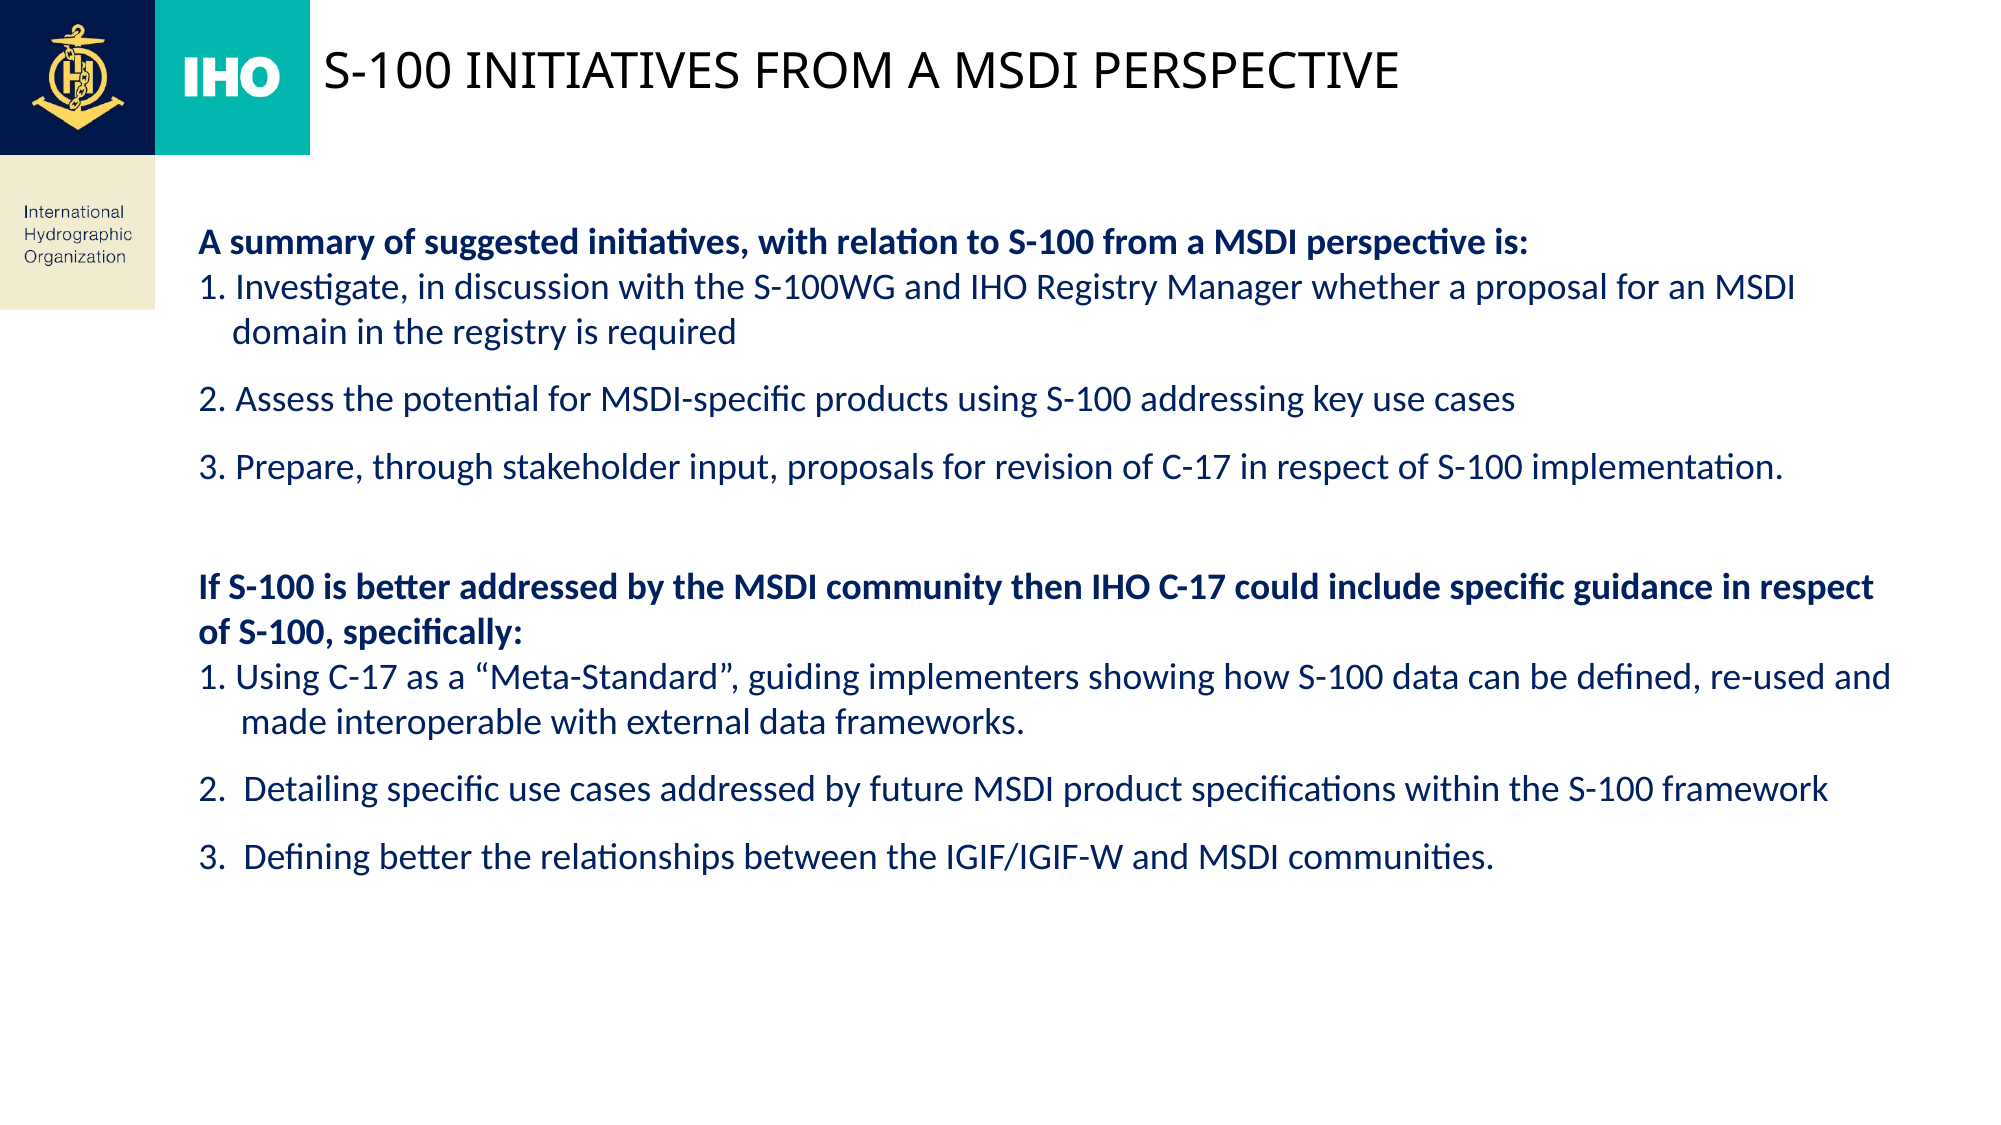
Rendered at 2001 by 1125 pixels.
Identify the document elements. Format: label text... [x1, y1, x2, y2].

text_box A summary of suggested initiatives, with relation to S-100 from a MSDI perspective is: 1. Investigate, in discussion with the S-100WG and IHO Registry Manager whether a proposal for an MSDI domain in the registry is required 2. Assess the potential for MSDI-specific products using S-100 addressing key use cases 3. Prepare, through stakeholder input, proposals for revision of C-17 in respect of S-100 implementation. If S-100 is better addressed by the MSDI community then IHO C-17 could include specific guidance in respect of S-100, specifically: 1. Using C-17 as a “Meta-Standard”, guiding implementers showing how S-100 data can be defined, re-used and made interoperable with external data frameworks. 2. Detailing specific use cases addressed by future MSDI product specifications within the S-100 framework 3. Defining better the relationships between the IGIF/IGIF-W and MSDI communities. [183, 186, 1980, 930]
picture [0, 0, 310, 310]
title S-100 initiatives from a MSDI perspective [308, 0, 2000, 145]
